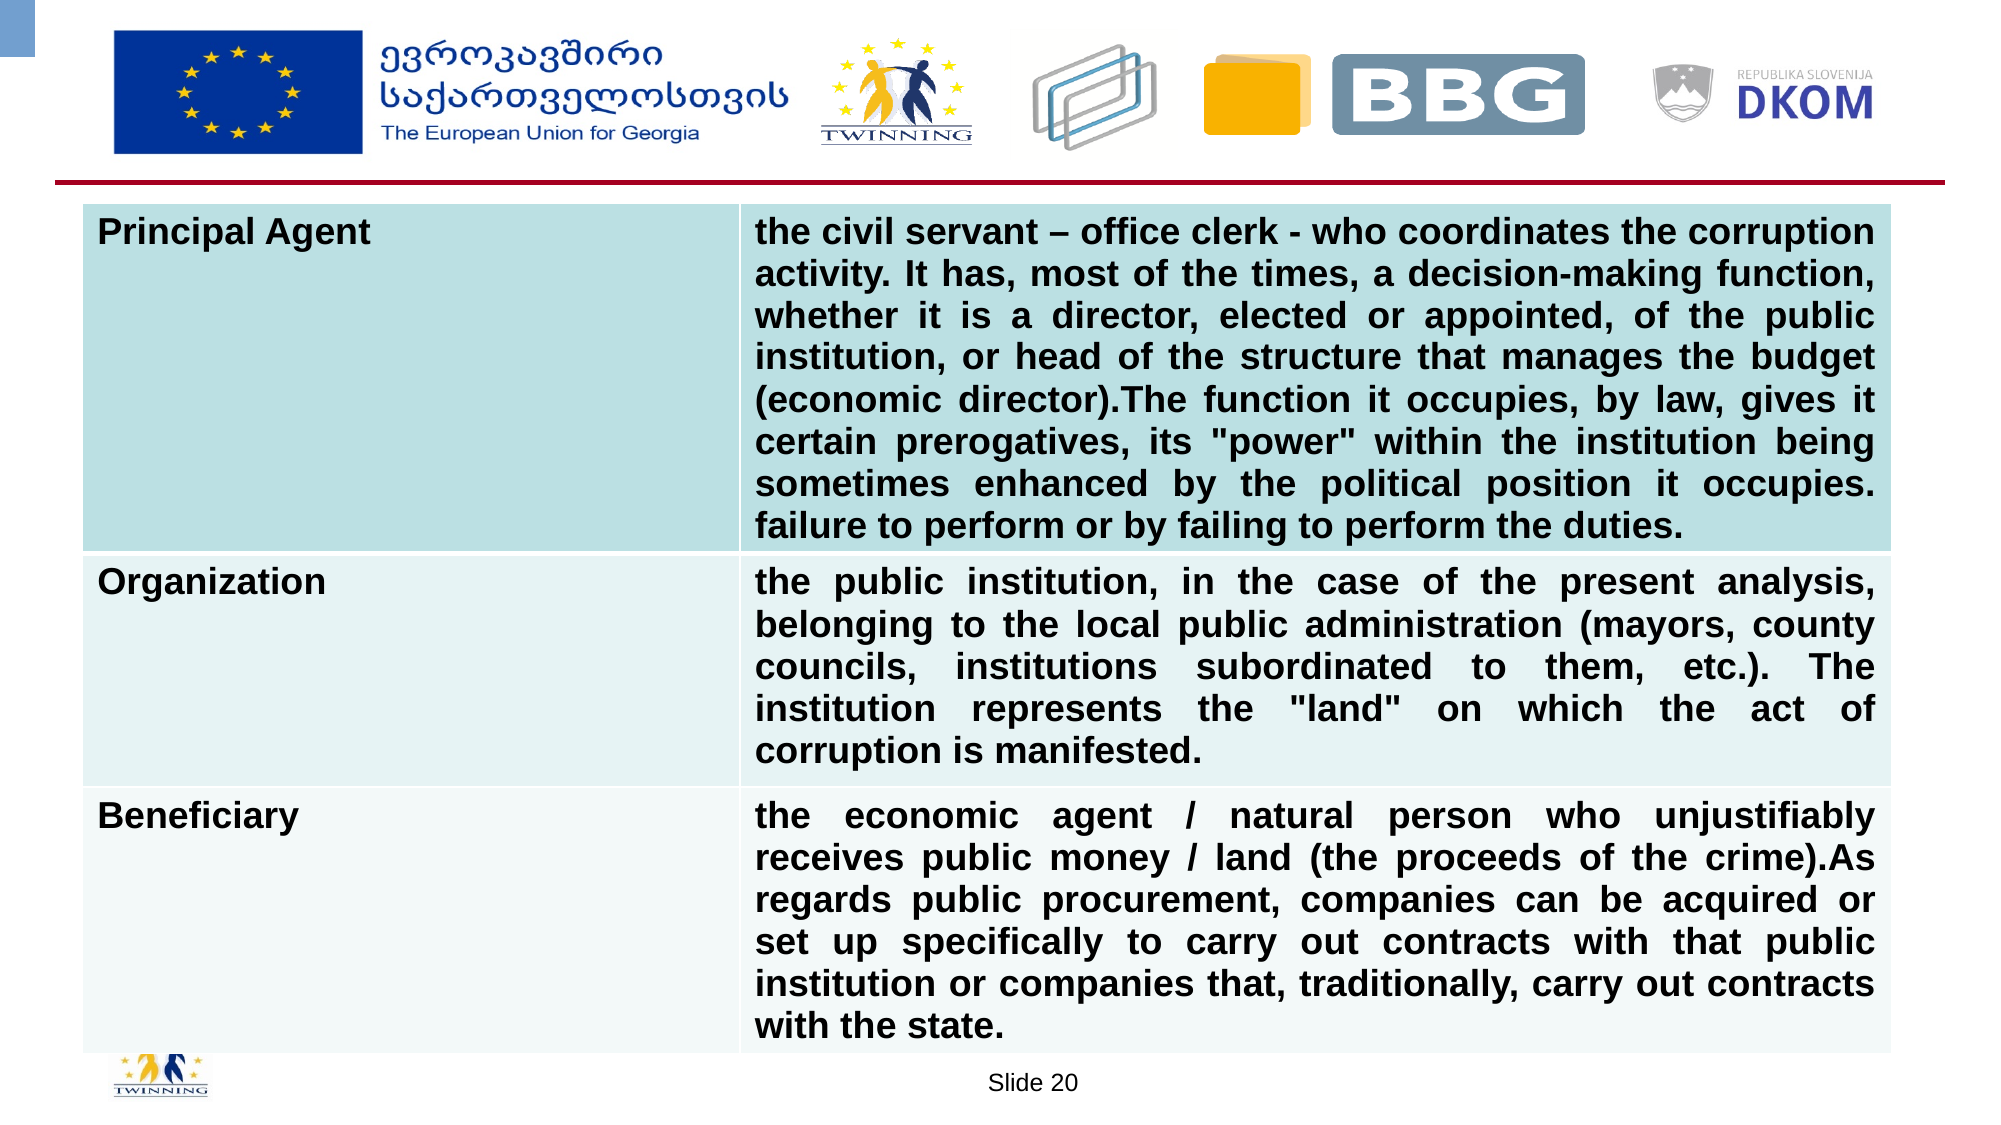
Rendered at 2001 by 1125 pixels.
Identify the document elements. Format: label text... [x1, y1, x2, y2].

picture [108, 1054, 213, 1102]
picture [1010, 29, 1178, 160]
table_cell Organization [83, 556, 739, 786]
table_cell Beneficiary [83, 788, 739, 1053]
title Figure 2 [117, 197, 1900, 327]
picture [1630, 38, 1900, 151]
table_header Principal Agent [83, 204, 739, 551]
picture [99, 20, 991, 163]
table_cell the public institution, in the case of the present analysis, belonging to the local public administration (mayors, county councils, institutions subordinated to them, etc.). The institution represents the "land" on which the act of corruption is manifested. [741, 556, 1891, 786]
table_header the civil servant – office clerk - who coordinates the corruption activity. It has, most of the times, a decision-making function, whether it is a director, elected or appointed, of the public institution, or head of the structure that manages the budget (economic director).The function it occupies, by law, gives it certain prerogatives, its "power" within the institution being sometimes enhanced by the political position it occupies. failure to perform or by failing to perform the duties. [741, 204, 1891, 551]
picture [1204, 54, 1585, 135]
table_cell the economic agent / natural person who unjustifiably receives public money / land (the proceeds of the crime).As regards public procurement, companies can be acquired or set up specifically to carry out contracts with that public institution or companies that, traditionally, carry out contracts with the state. [741, 788, 1891, 1053]
